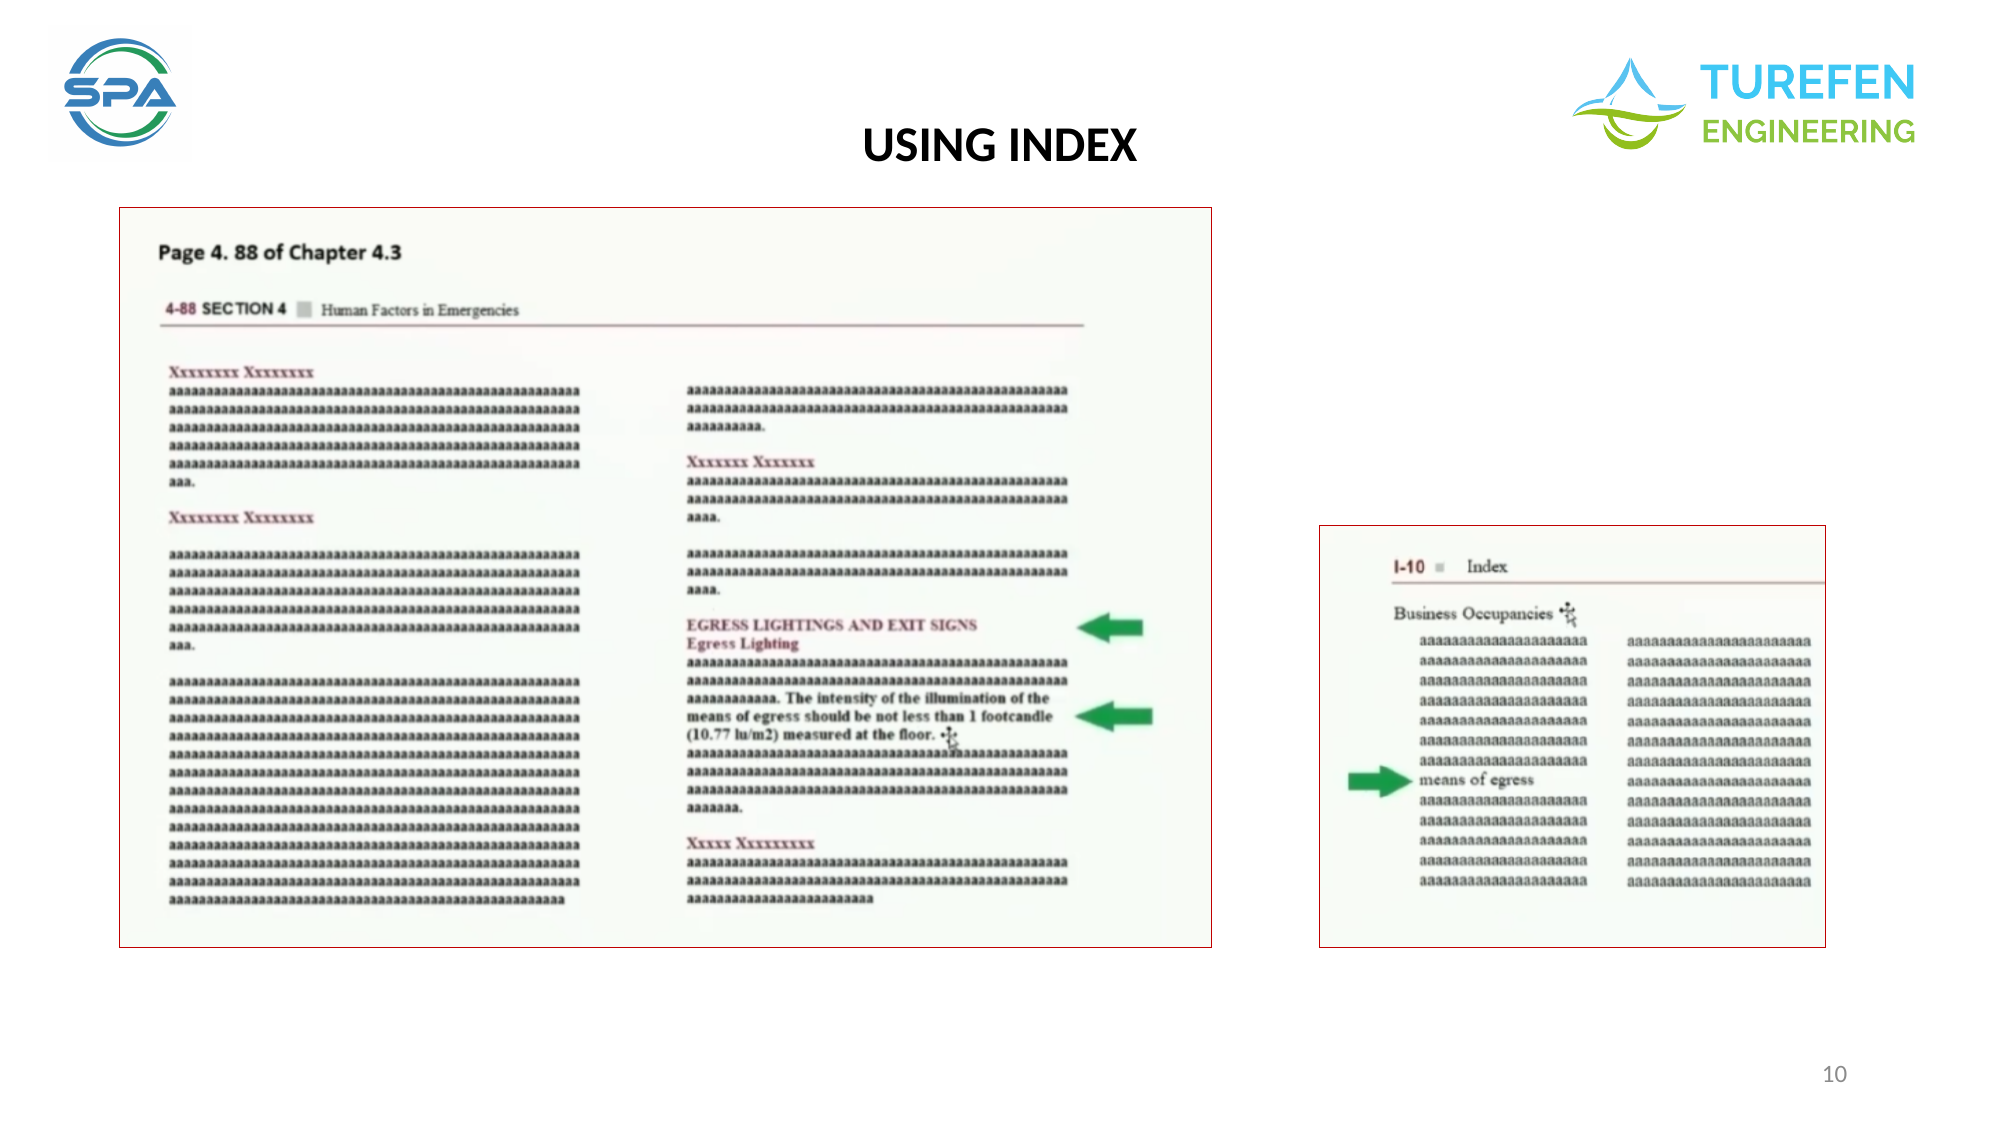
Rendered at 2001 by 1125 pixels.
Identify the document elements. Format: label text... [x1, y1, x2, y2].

slide_number 10 [1412, 1042, 1863, 1103]
picture [1572, 57, 1917, 150]
text_box USING INDEX [388, 103, 1612, 179]
picture [1319, 525, 1826, 948]
picture [119, 207, 1212, 948]
picture [47, 25, 192, 162]
